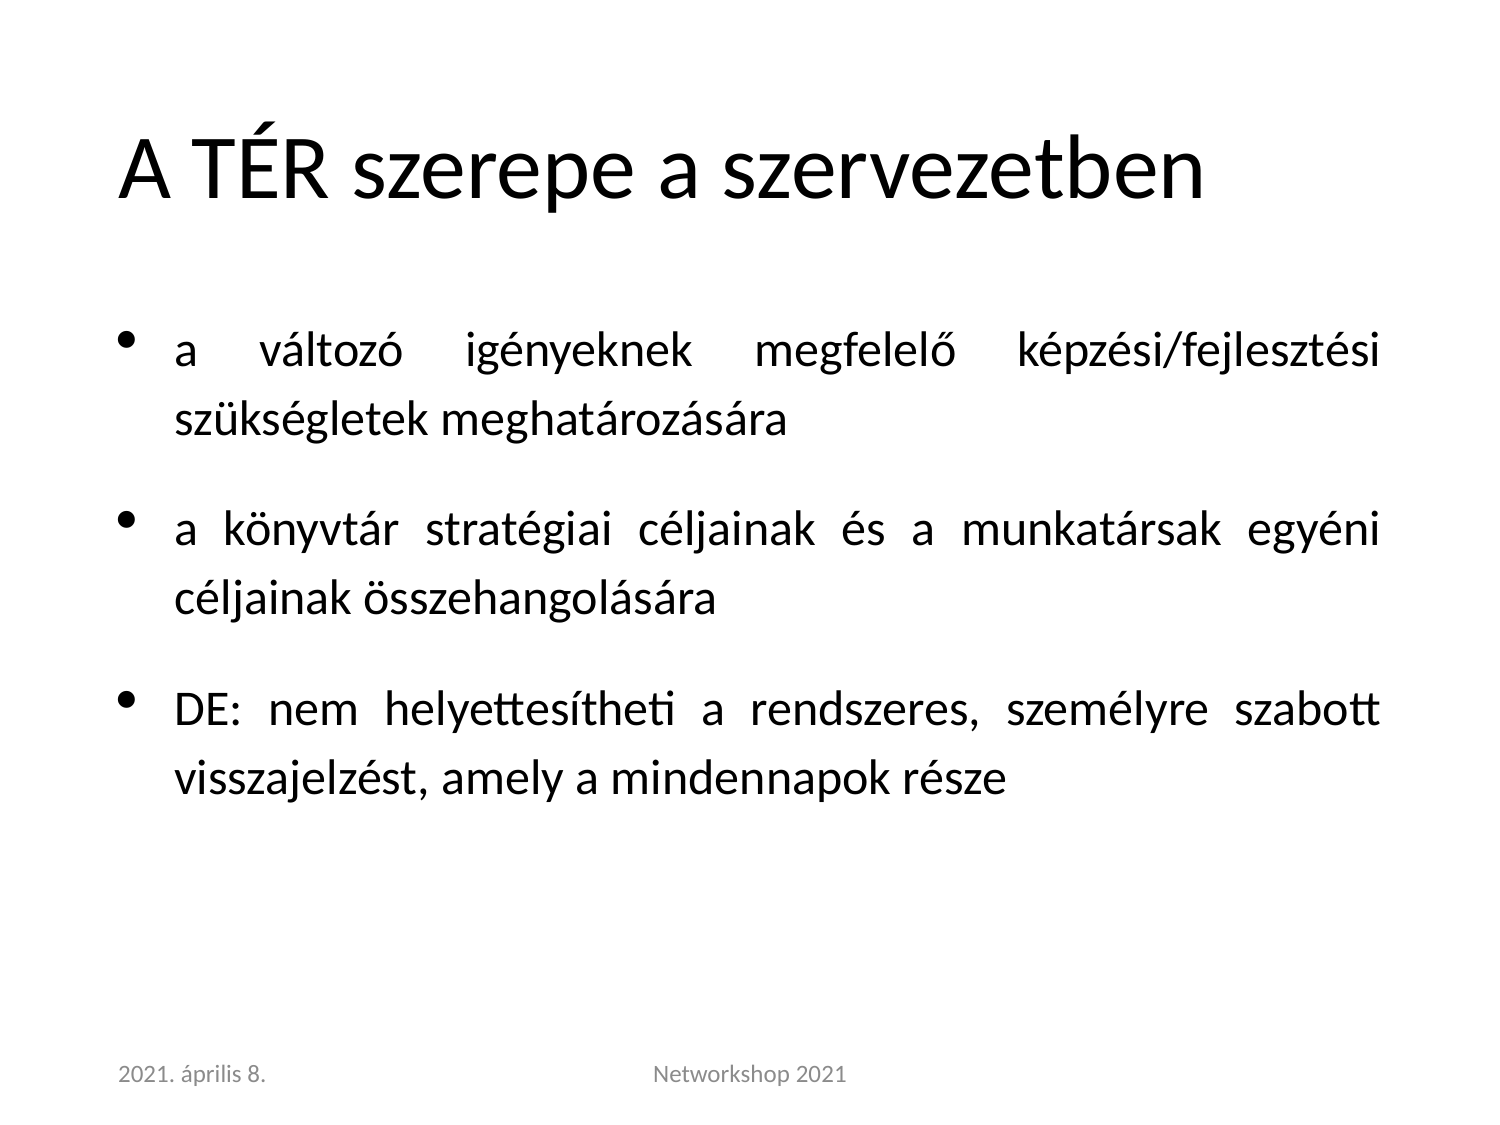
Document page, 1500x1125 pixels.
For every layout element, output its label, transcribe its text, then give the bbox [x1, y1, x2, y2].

title A TÉR szerepe a szervezetben [103, 59, 1397, 278]
footer Networkshop 2021 [496, 1042, 1004, 1103]
list a változó igényeknek megfelelő képzési/fejlesztési szükségletek meghatározására a könyvtár stratégiai céljainak és a munkatársak egyéni céljainak összehangolására DE: nem helyettesítheti a rendszeres, személyre szabott visszajelzést, amely a mindennapok része [103, 299, 1397, 1014]
slide_number 2021. április 8. [103, 1042, 441, 1103]
